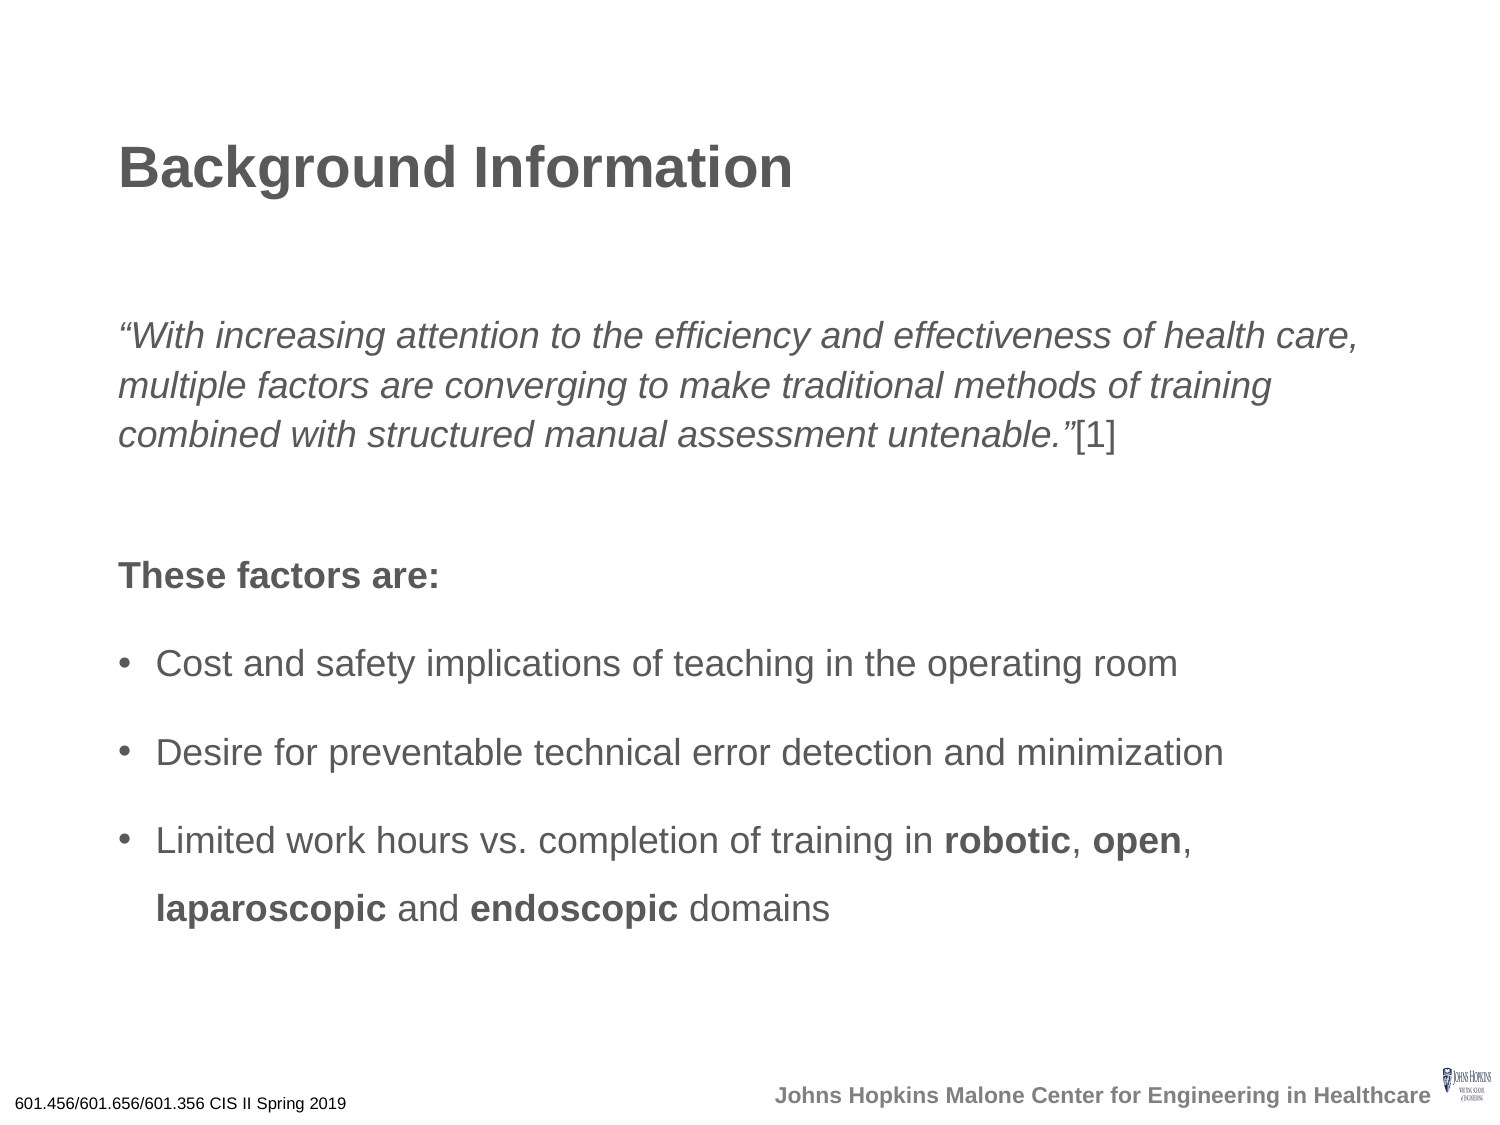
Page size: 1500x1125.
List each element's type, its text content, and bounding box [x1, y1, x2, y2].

list “With increasing attention to the efficiency and effectiveness of health care, multiple factors are converging to make traditional methods of training combined with structured manual assessment untenable.”[1] These factors are: Cost and safety implications of teaching in the operating room Desire for preventable technical error detection and minimization Limited work hours vs. completion of training in robotic, open, laparoscopic and endoscopic domains [103, 299, 1397, 1014]
title Background Information [103, 59, 1397, 278]
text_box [0, 1043, 1500, 1125]
